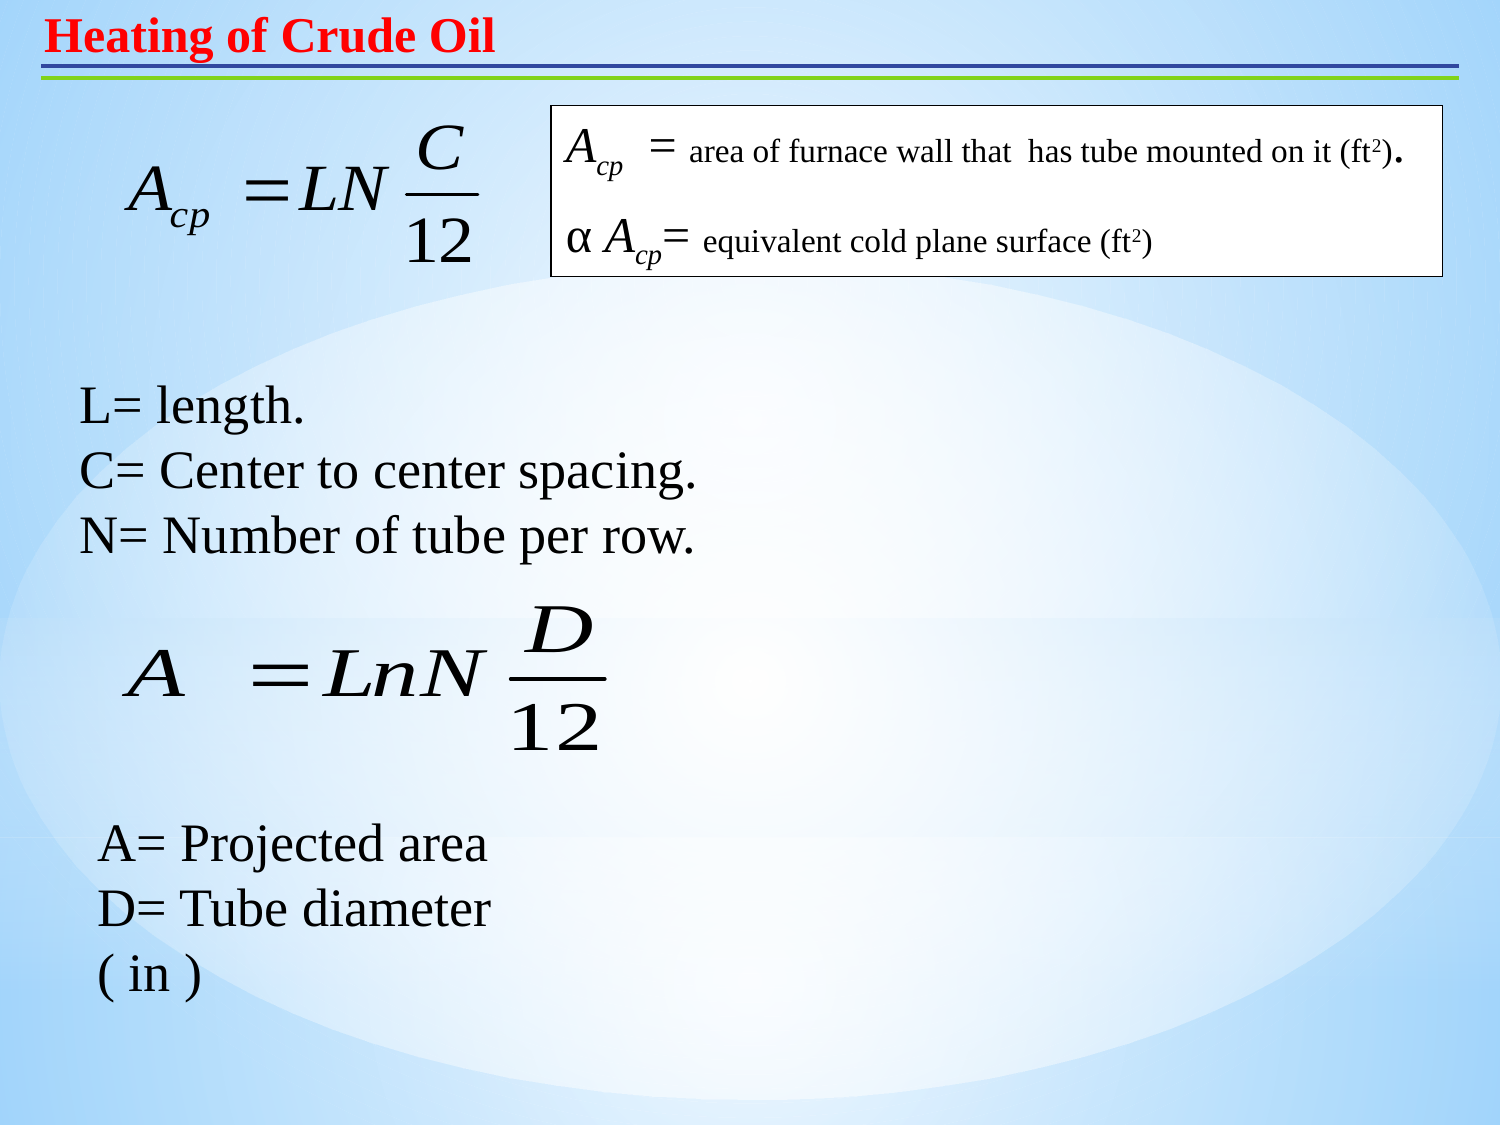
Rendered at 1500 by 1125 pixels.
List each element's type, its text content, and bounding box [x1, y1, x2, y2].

text_box Acp = area of furnace wall that has tube mounted on it (ft2). α Acp= equivalent cold plane surface (ft2) [550, 105, 1443, 277]
text_box [0, 0, 1500, 75]
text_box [111, 106, 491, 278]
text_box L= length. C= Center to center spacing. N= Number of tube per row. [64, 361, 815, 572]
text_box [105, 585, 626, 767]
text_box A= Projected area D= Tube diameter ( in ) [82, 800, 626, 1011]
text_box [1444, 75, 1500, 95]
